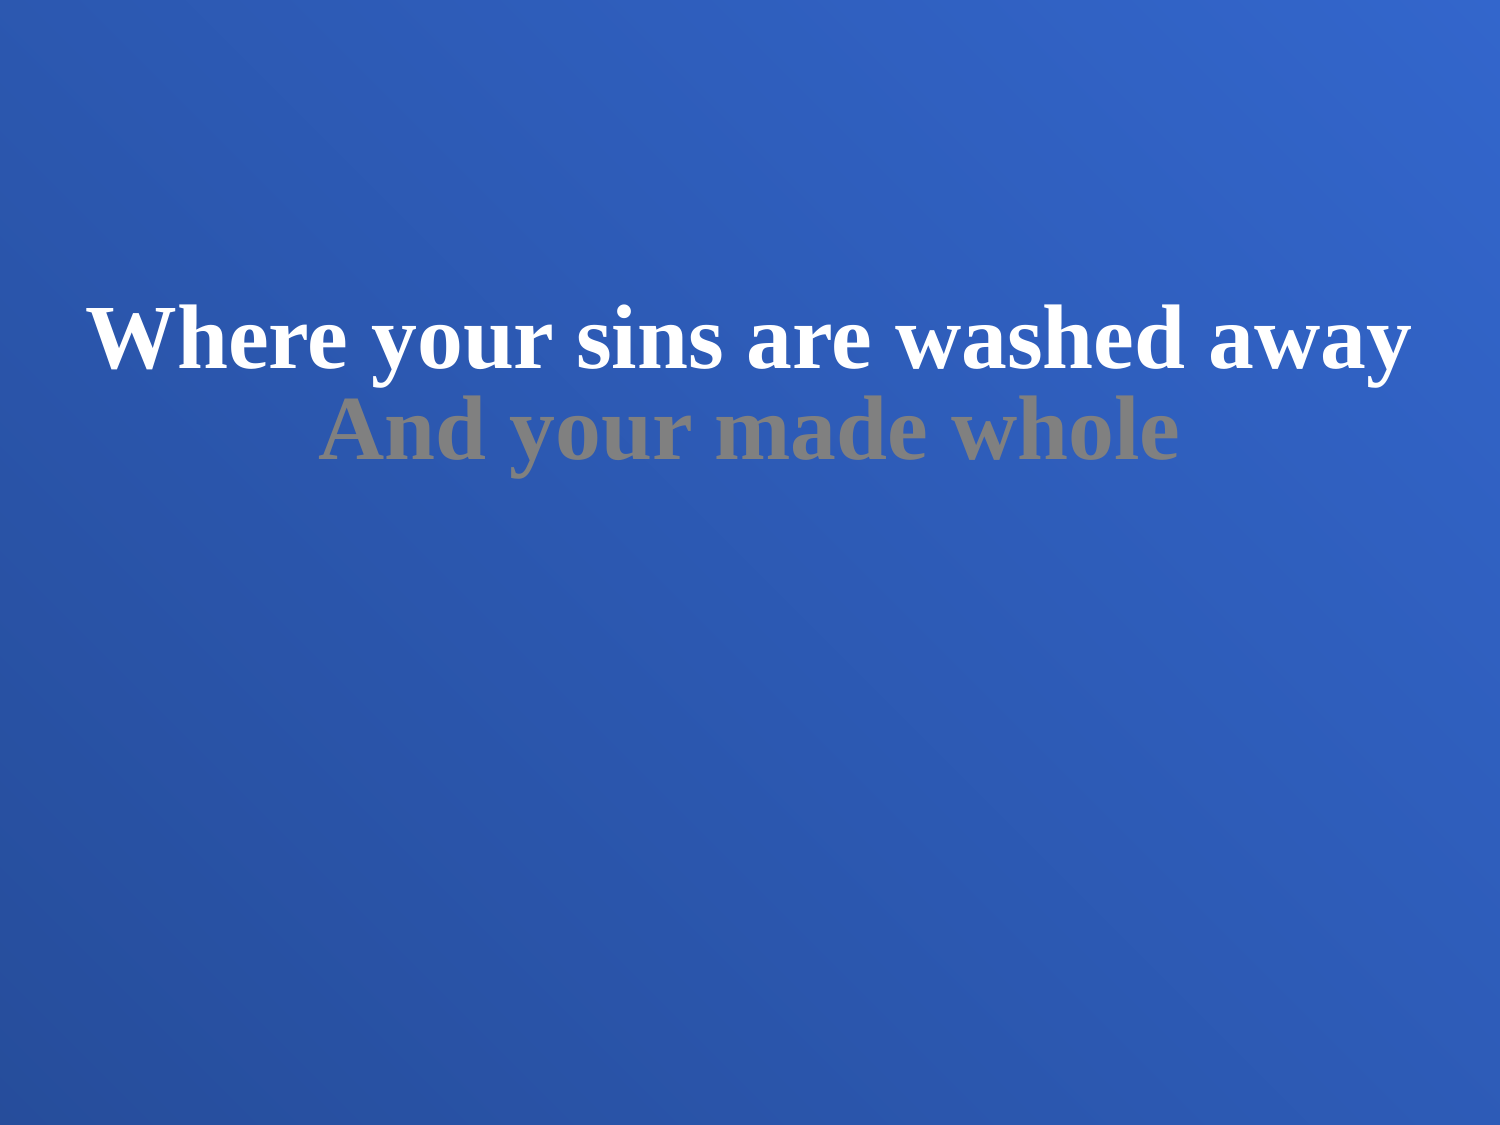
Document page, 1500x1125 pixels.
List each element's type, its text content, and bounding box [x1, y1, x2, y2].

text_box Where your sins are washed away And your made whole [0, 287, 1500, 486]
